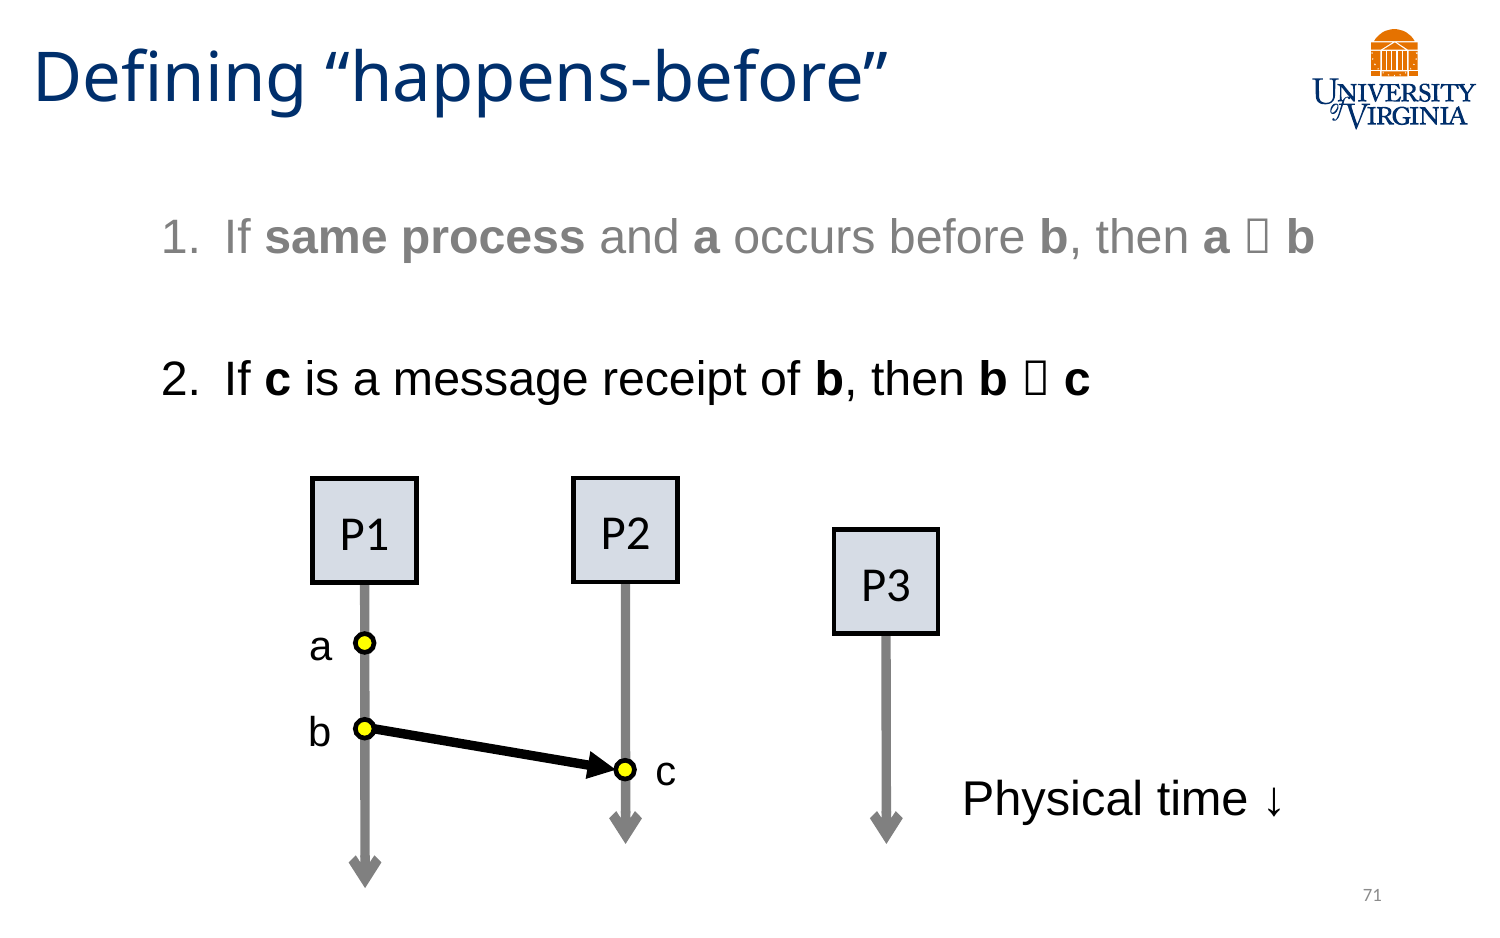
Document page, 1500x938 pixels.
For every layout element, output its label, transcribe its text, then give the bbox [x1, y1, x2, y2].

slide_number 71 [1059, 868, 1397, 919]
text_box Physical time ↓ [947, 759, 1302, 833]
text_box P3 [834, 529, 939, 634]
text_box P1 [312, 478, 417, 583]
text_box b [293, 697, 347, 762]
text_box [365, 718, 374, 739]
text_box [354, 633, 364, 653]
text_box a [294, 611, 348, 677]
title Defining “happens-before” [17, 14, 1297, 145]
text_box [365, 633, 375, 653]
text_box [374, 728, 692, 802]
text_box [354, 718, 364, 739]
list If same process and a occurs before b, then a  b If c is a message receipt of b, then b  c [145, 197, 1344, 465]
text_box P2 [573, 478, 678, 582]
